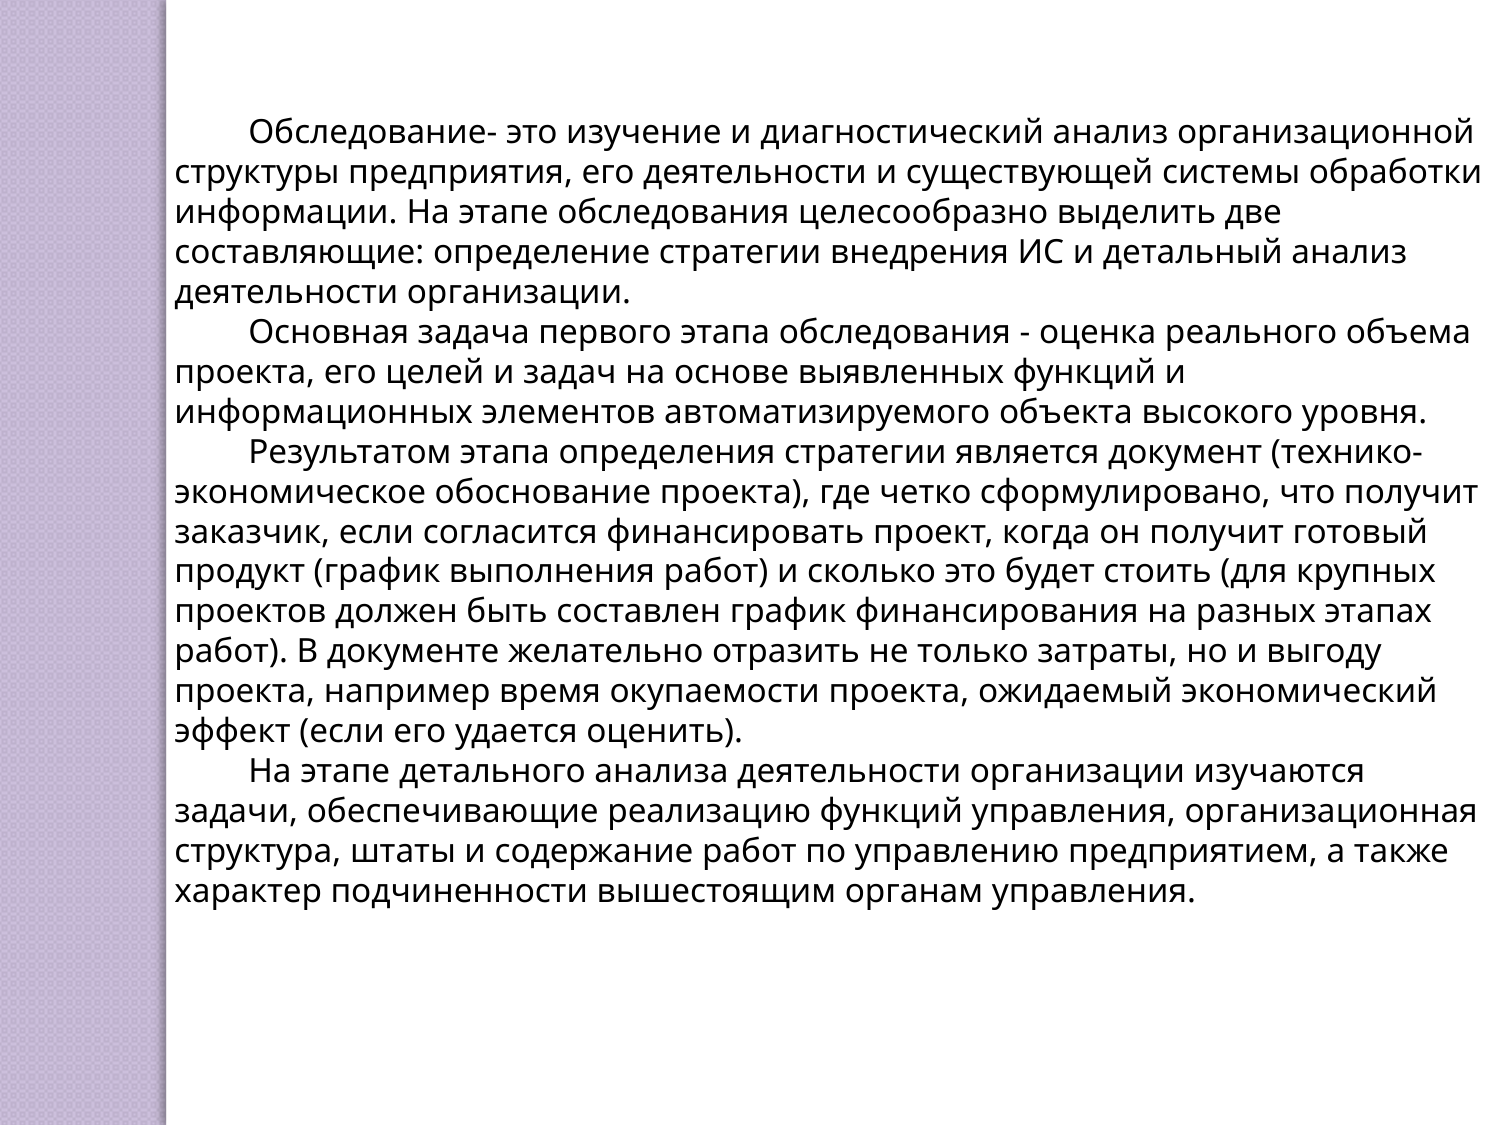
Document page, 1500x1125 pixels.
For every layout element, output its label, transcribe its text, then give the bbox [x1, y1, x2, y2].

text_box Oбследование- это изучение и диагностический анализ организационной структуры предприятия, его деятельности и существующей системы обработки информации. На этапе обследования целесообразно выделить две составляющие: определение стратегии внедрения ИС и детальный анализ деятельности организации. Основная задача первого этапа обследования - оценка реального объема проекта, его целей и задач на основе выявленных функций и информационных элементов автоматизируемого объекта высокого уровня. Результатом этапа определения стратегии является документ (технико-экономическое обоснование проекта), где четко сформулировано, что получит заказчик, если согласится финансировать проект, когда он получит готовый продукт (график выполнения работ) и сколько это будет стоить (для крупных проектов должен быть составлен график финансирования на разных этапах работ). В документе желательно отразить не только затраты, но и выгоду проекта, например время окупаемости проекта, ожидаемый экономический эффект (если его удается оценить). На этапе детального анализа деятельности организации изучаются задачи, обеспечивающие реализацию функций управления, организационная структура, штаты и содержание работ по управлению предприятием, а также характер подчиненности вышестоящим органам управления. [159, 103, 1500, 917]
